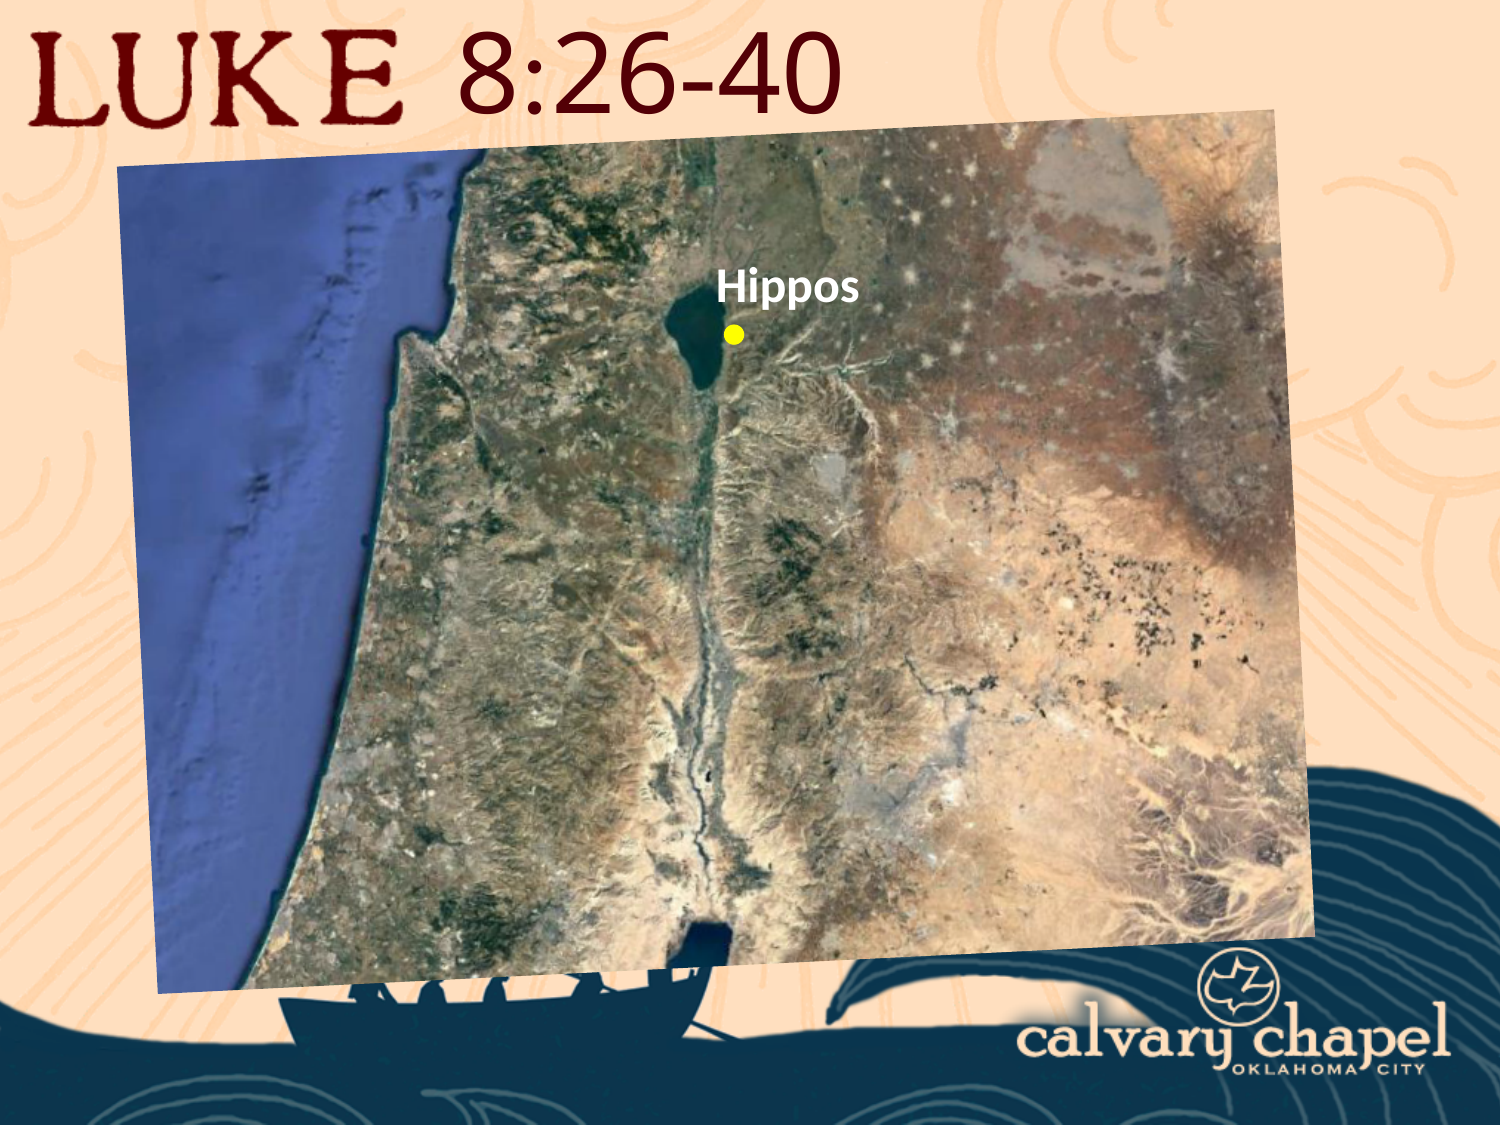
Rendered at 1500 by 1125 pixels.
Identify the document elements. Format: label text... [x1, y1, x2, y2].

text_box 8:26-40 [441, 0, 974, 137]
picture [0, 0, 1500, 1125]
